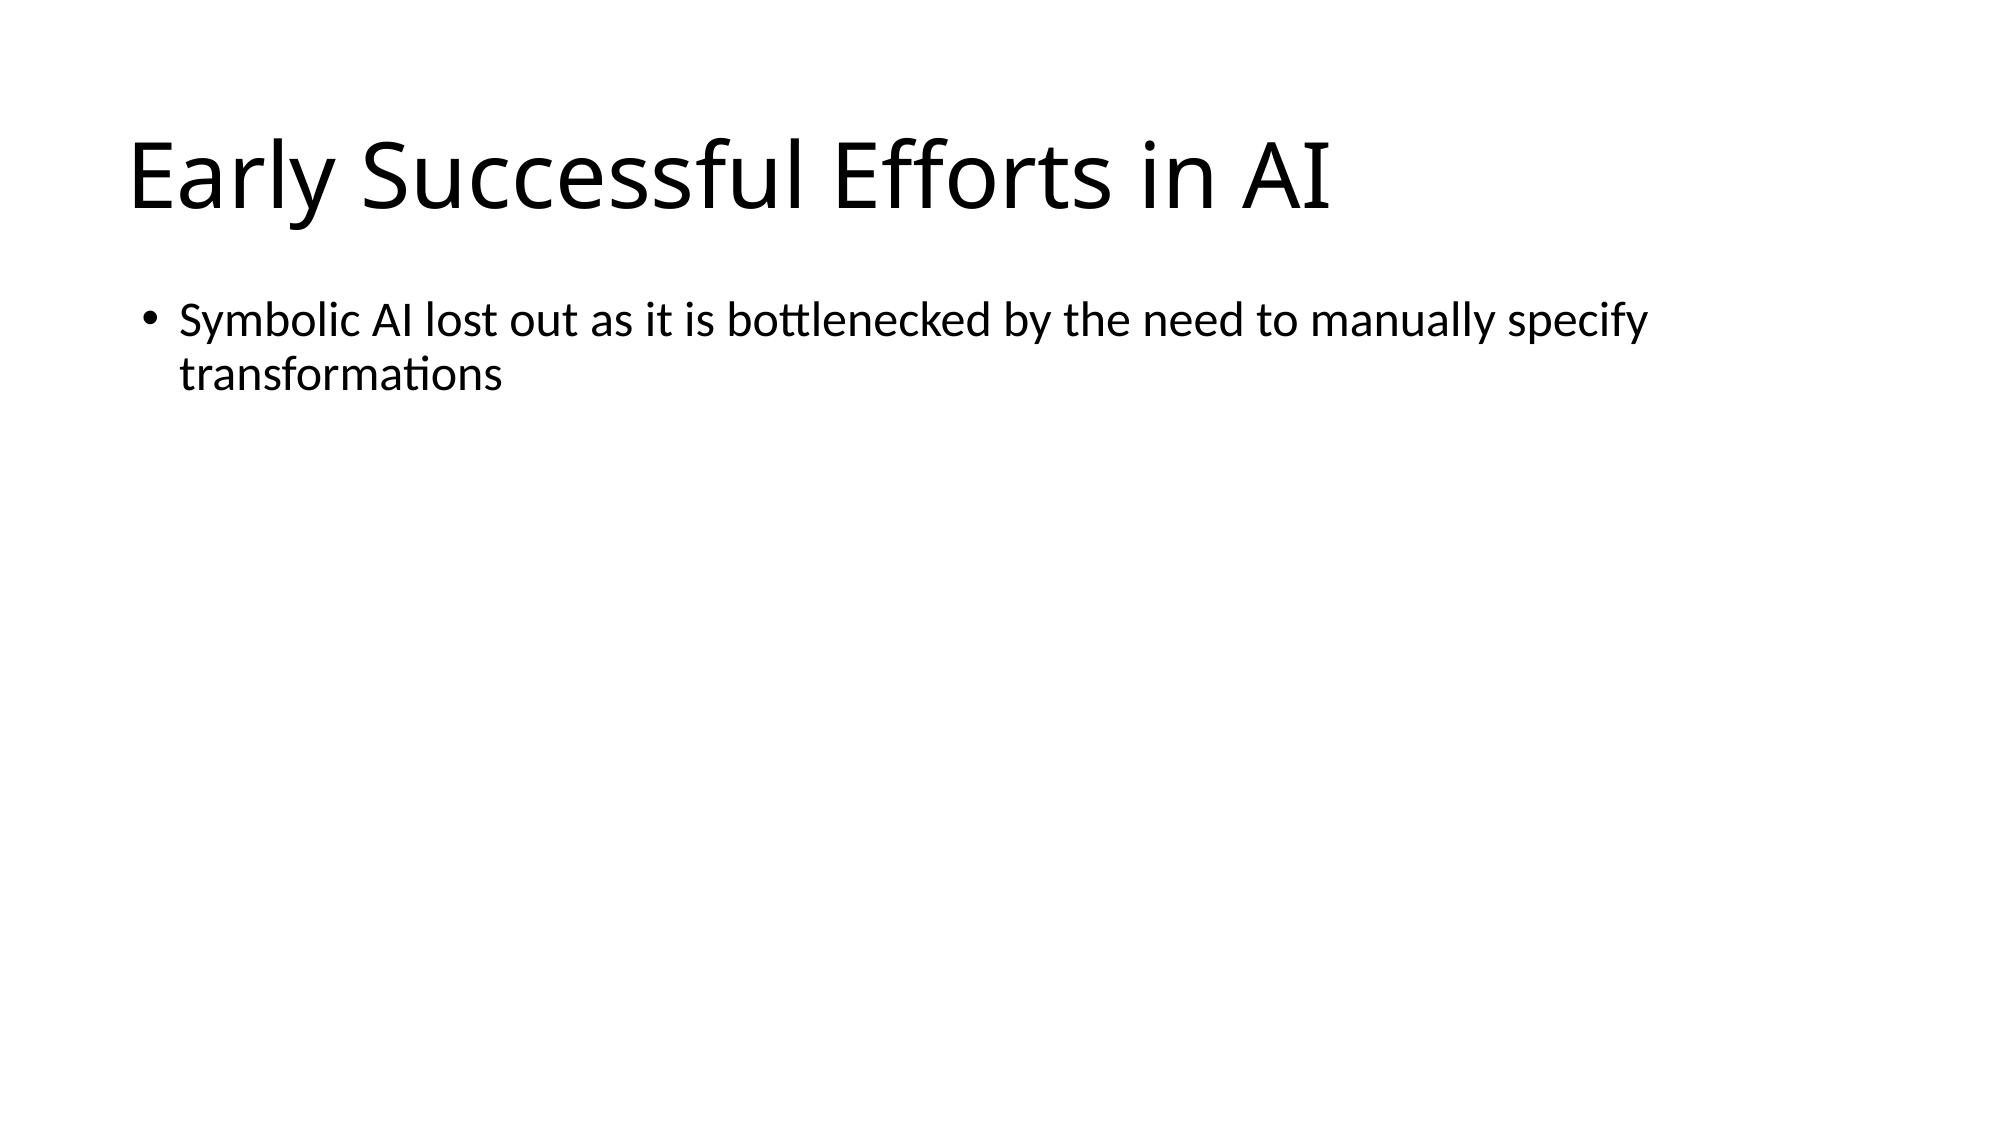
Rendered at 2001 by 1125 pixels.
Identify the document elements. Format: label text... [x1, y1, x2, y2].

title Early Successful Efforts in AI [111, 99, 1950, 258]
text_box Symbolic AI lost out as it is bottlenecked by the need to manually specify transformations [126, 285, 1874, 647]
